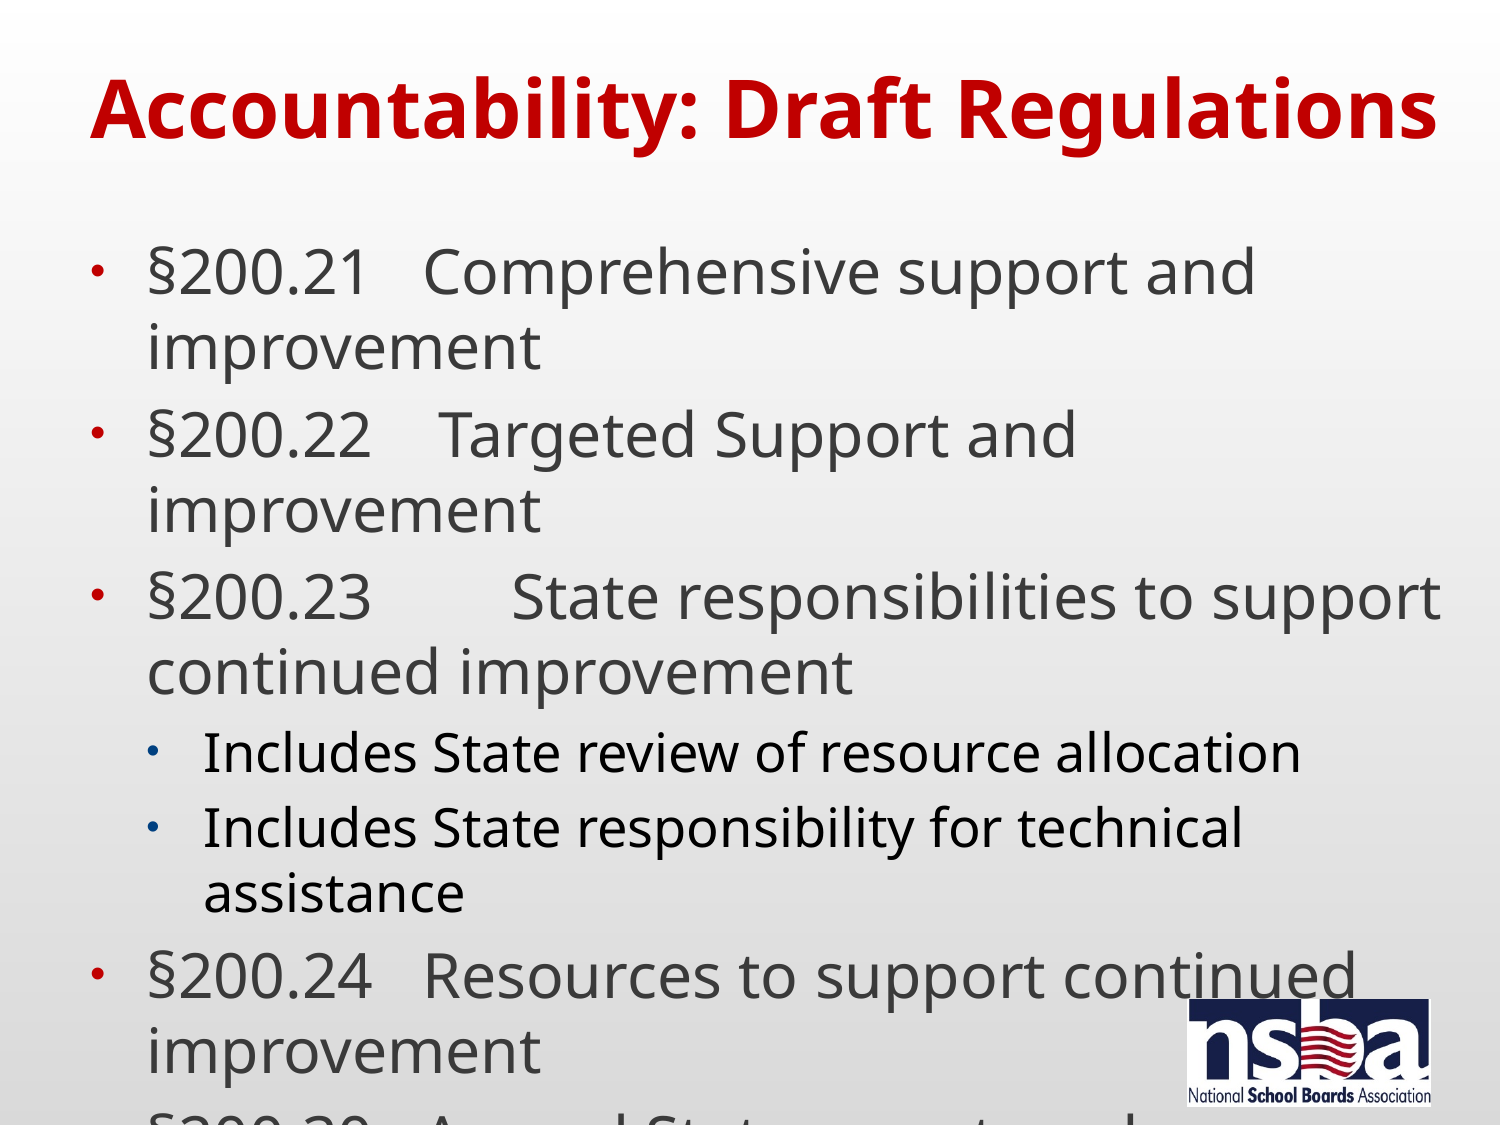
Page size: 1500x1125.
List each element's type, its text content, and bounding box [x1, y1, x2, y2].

list §200.21 Comprehensive support and improvement §200.22 Targeted Support and improvement §200.23 State responsibilities to support continued improvement Includes State review of resource allocation Includes State responsibility for technical assistance §200.24 Resources to support continued improvement §200.30 Annual State report card [74, 224, 1488, 1006]
picture [1187, 1006, 1431, 1107]
title Accountability: Draft Regulations [74, 37, 1488, 163]
